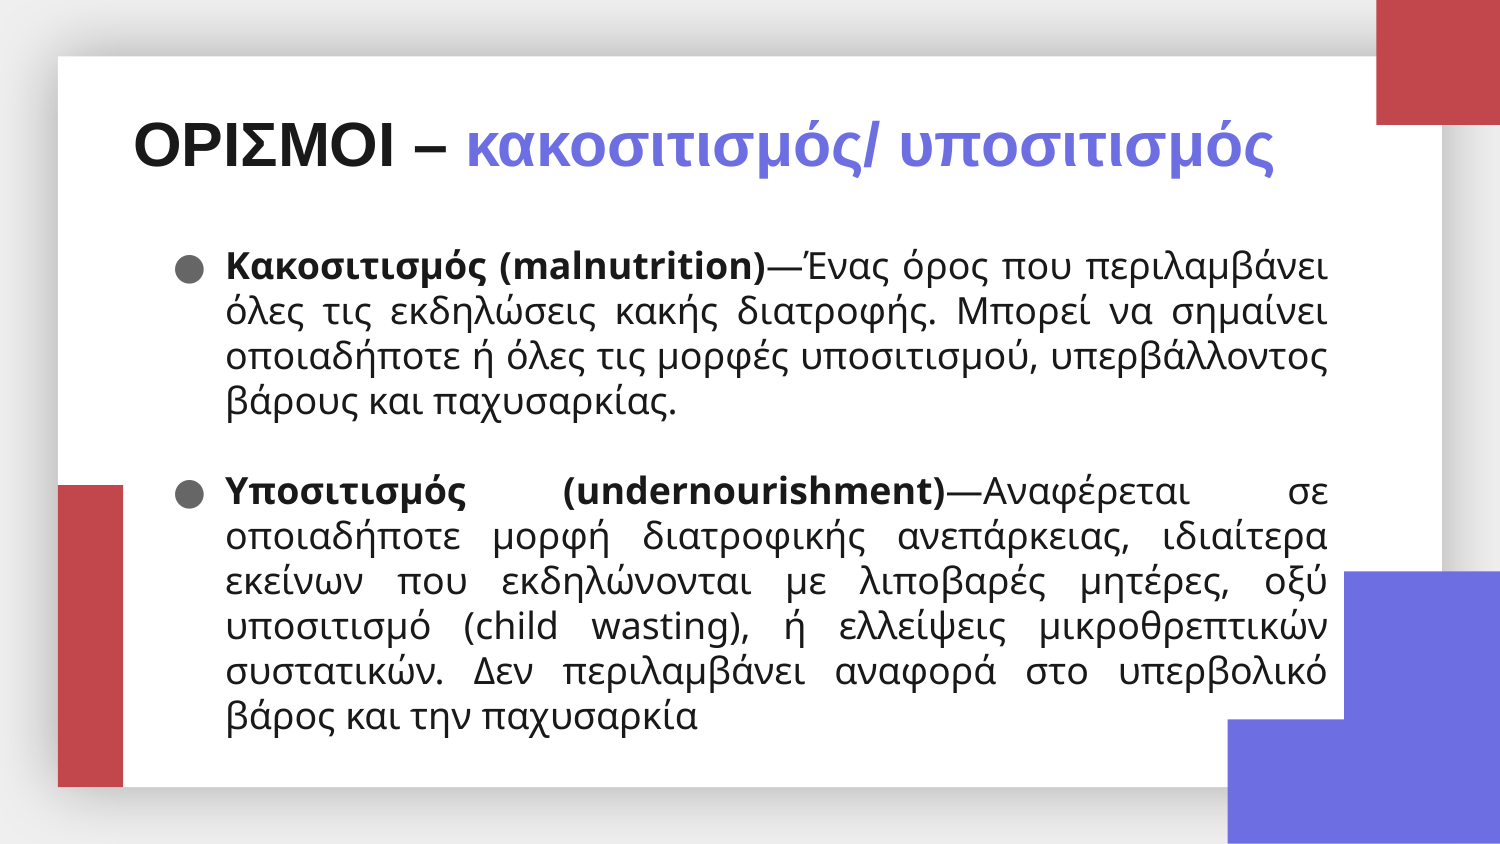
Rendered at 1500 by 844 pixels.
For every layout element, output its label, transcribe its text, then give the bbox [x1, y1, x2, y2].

list Κακοσιτισμός (malnutrition)—Ένας όρος που περιλαμβάνει όλες τις εκδηλώσεις κακής διατροφής. Μπορεί να σημαίνει οποιαδήποτε ή όλες τις μορφές υποσιτισμού, υπερβάλλοντος βάρους και παχυσαρκίας. Υποσιτισμός (undernourishment)—Αναφέρεται σε οποιαδήποτε μορφή διατροφικής ανεπάρκειας, ιδιαίτερα εκείνων που εκδηλώνονται με λιποβαρές μητέρες, οξύ υποσιτισμό (child wasting), ή ελλείψεις μικροθρεπτικών συστατικών. Δεν περιλαμβάνει αναφορά στο υπερβολικό βάρος και την παχυσαρκία [135, 259, 1344, 720]
title ΟΡΙΣΜΟΙ – κακοσιτισμός/ υποσιτισμός [118, 100, 1382, 195]
